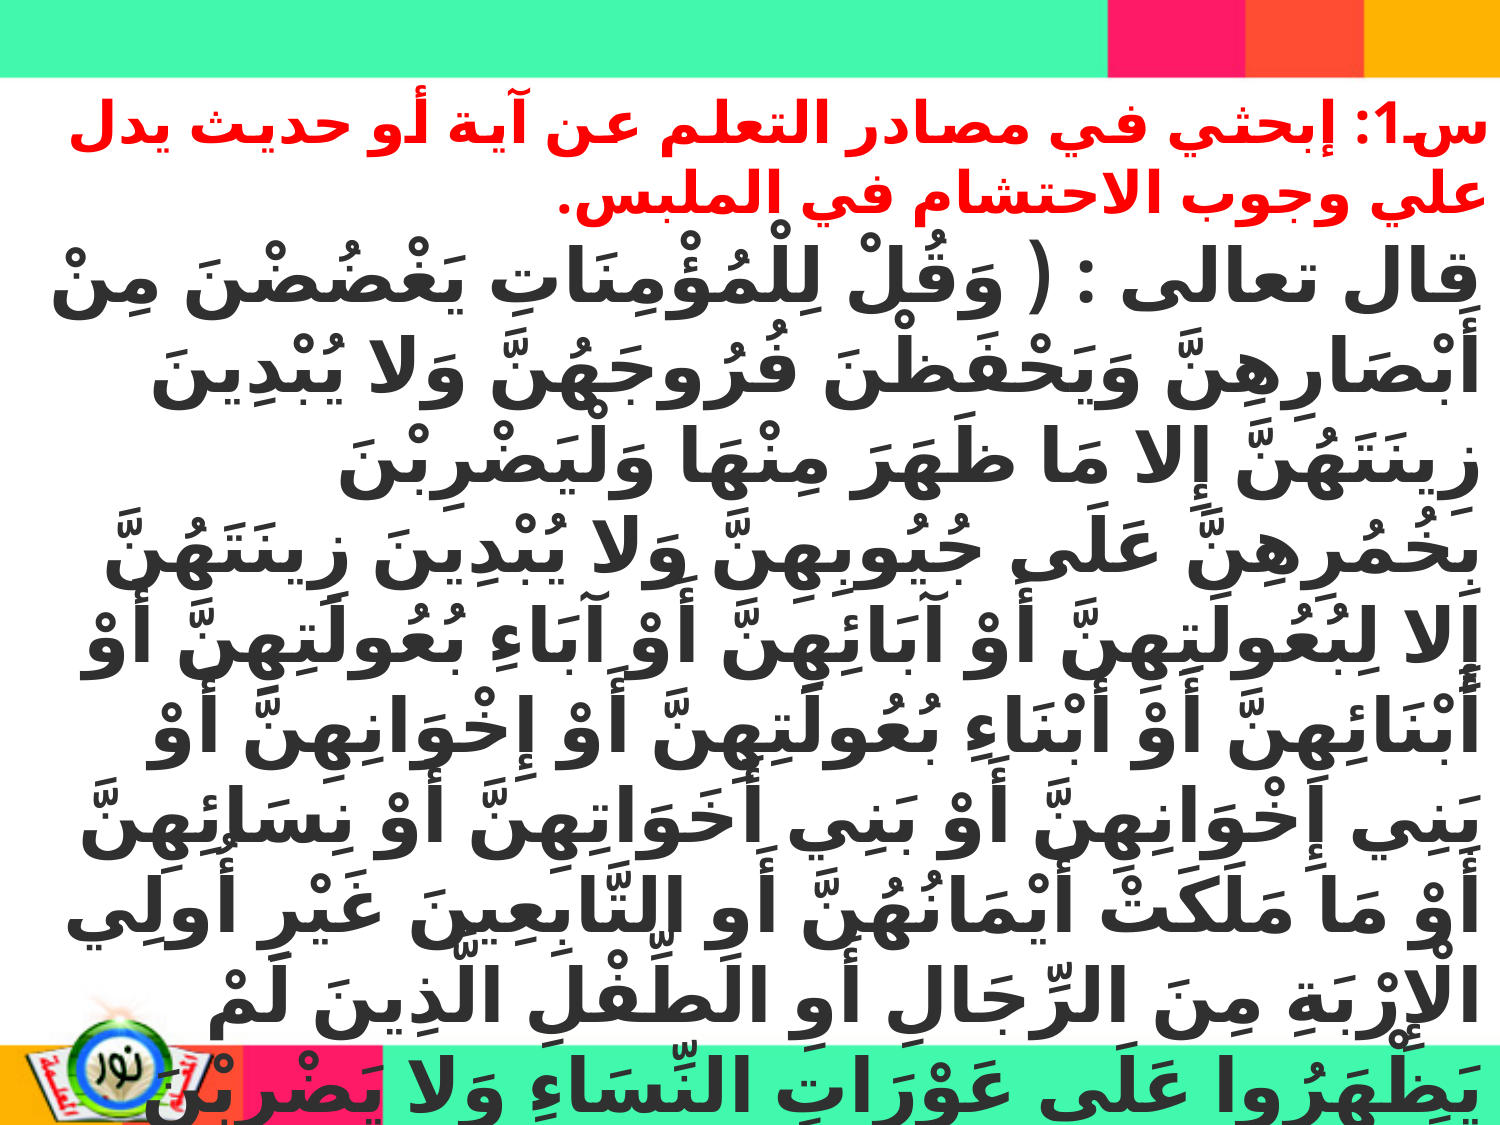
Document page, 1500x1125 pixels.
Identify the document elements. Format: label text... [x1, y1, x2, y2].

text_box س1: إبحثي في مصادر التعلم عن آية أو حديث يدل علي وجوب الاحتشام في الملبس. [52, 78, 1500, 234]
text_box قال تعالى : ( وَقُلْ لِلْمُؤْمِنَاتِ يَغْضُضْنَ مِنْ أَبْصَارِهِنَّ وَيَحْفَظْنَ فُرُوجَهُنَّ وَلا يُبْدِينَ زِينَتَهُنَّ إِلا مَا ظَهَرَ مِنْهَا وَلْيَضْرِبْنَ بِخُمُرِهِنَّ عَلَى جُيُوبِهِنَّ وَلا يُبْدِينَ زِينَتَهُنَّ إِلا لِبُعُولَتِهِنَّ أَوْ آبَائِهِنَّ أَوْ آبَاءِ بُعُولَتِهِنَّ أَوْ أَبْنَائِهِنَّ أَوْ أَبْنَاءِ بُعُولَتِهِنَّ أَوْ إِخْوَانِهِنَّ أَوْ بَنِي إِخْوَانِهِنَّ أَوْ بَنِي أَخَوَاتِهِنَّ أَوْ نِسَائِهِنَّ أَوْ مَا مَلَكَتْ أَيْمَانُهُنَّ أَوِ التَّابِعِينَ غَيْرِ أُولِي الْإِرْبَةِ مِنَ الرِّجَالِ أَوِ الطِّفْلِ الَّذِينَ لَمْ يَظْهَرُوا عَلَى عَوْرَاتِ النِّسَاءِ وَلا يَضْرِبْنَ بِأَرْجُلِهِنَّ لِيُعْلَمَ مَا يُخْفِينَ مِنْ زِينَتِهِنَّ وَتُوبُوا إِلَى اللَّهِ جَمِيعاً أَيُّهَا الْمُؤْمِنُونَ لَعَلَّكُمْ تُفْلِحُونَ ) النور/31 [5, 219, 1498, 1125]
picture [0, 0, 1500, 1125]
